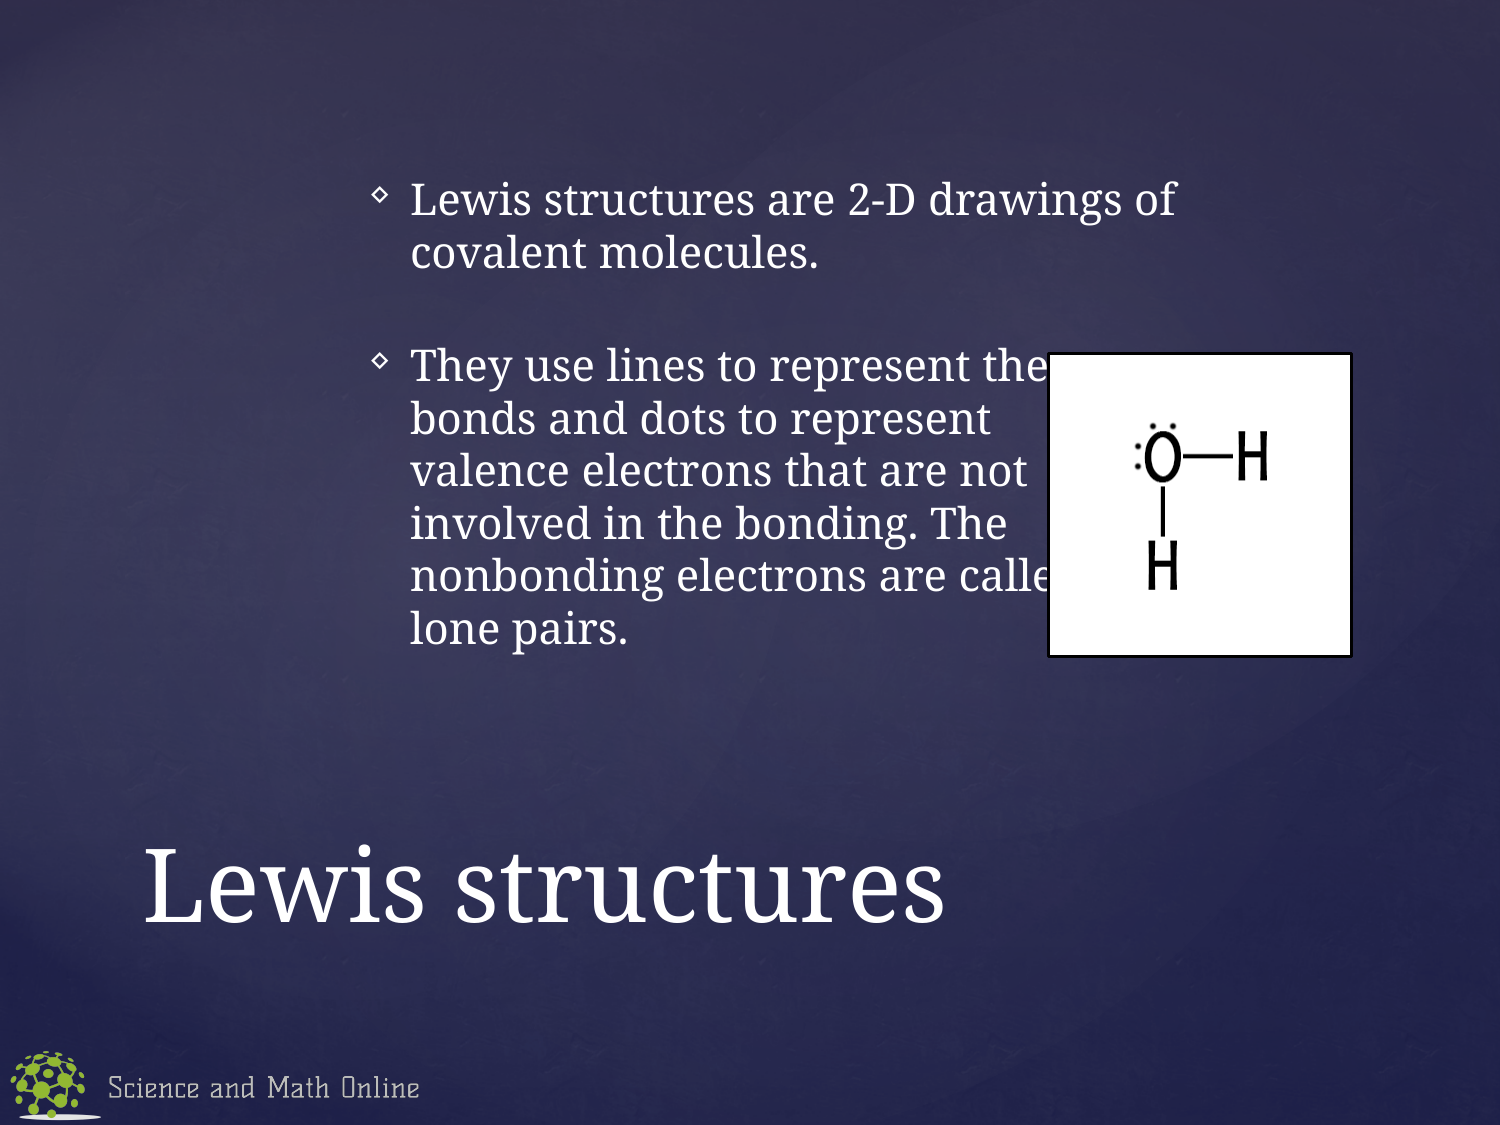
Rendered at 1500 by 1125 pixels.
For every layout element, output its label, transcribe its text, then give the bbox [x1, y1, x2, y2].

list Lewis structures are 2-D drawings of covalent molecules. They use lines to represent the bonds and dots to represent valence electrons that are not involved in the bonding. The nonbonding electrons are called lone pairs. [350, 112, 1350, 713]
picture [0, 1045, 451, 1125]
title Lewis structures [127, 800, 1365, 950]
picture [1049, 354, 1351, 656]
